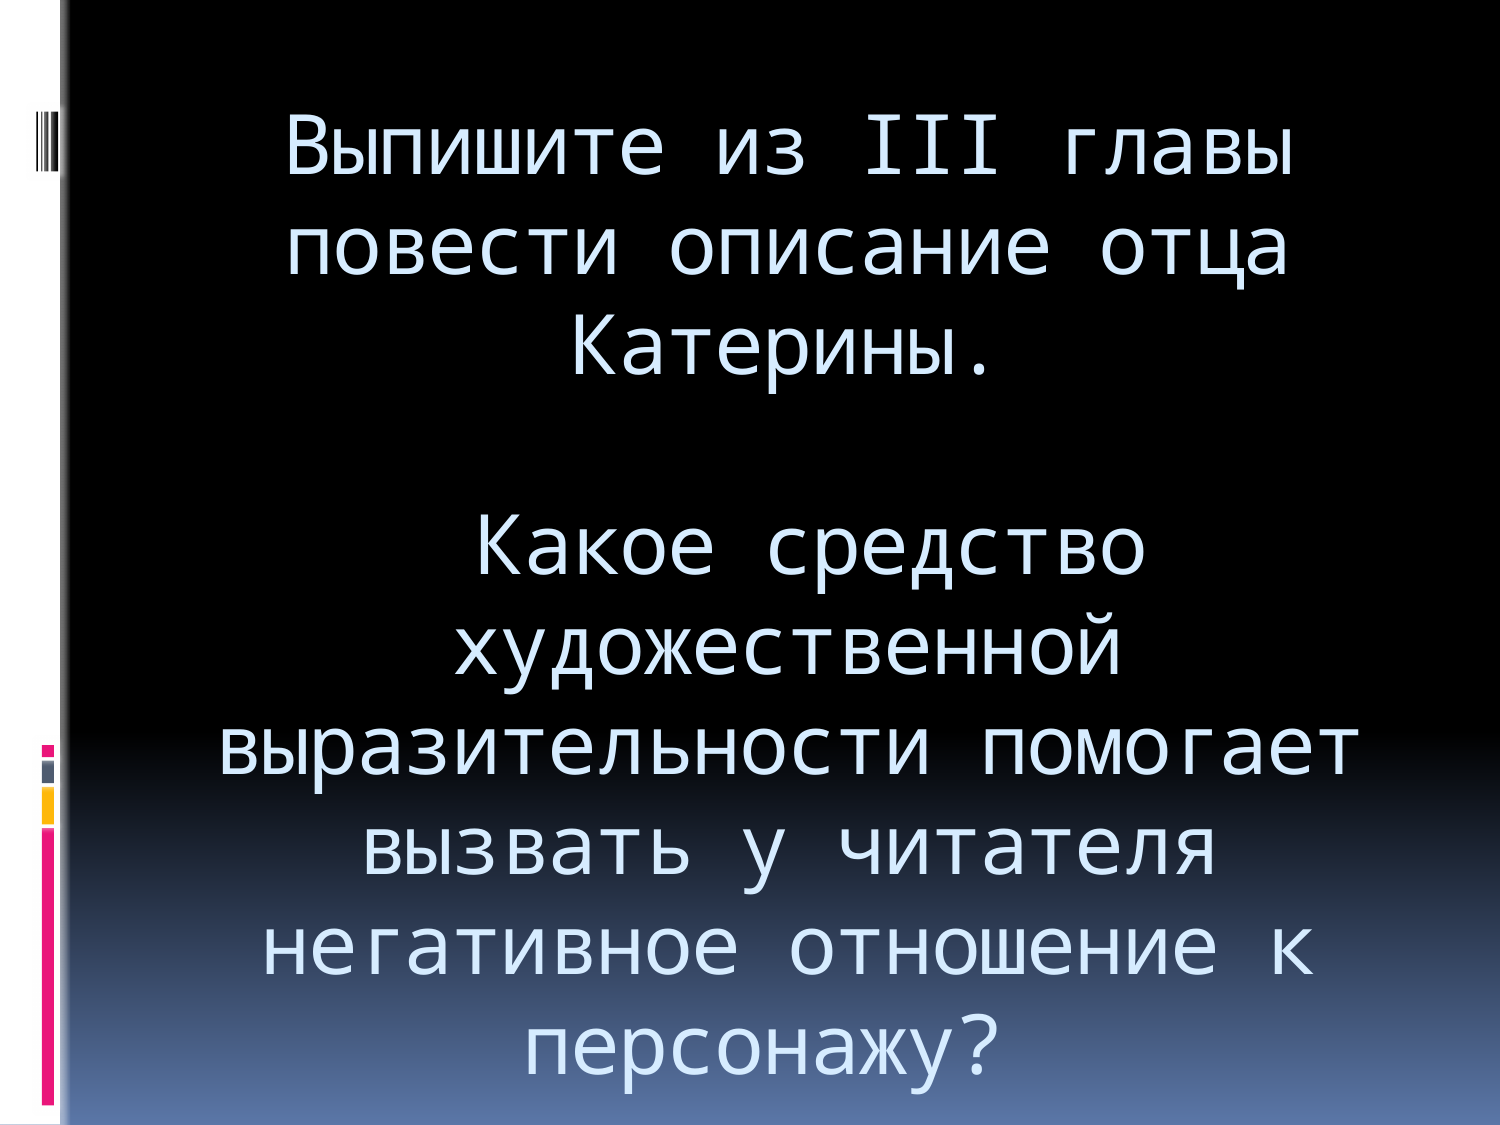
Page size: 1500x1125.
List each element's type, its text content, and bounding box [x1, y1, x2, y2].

title Выпишите из III главы повести описание отца Катерины. Какое средство художественной выразительности помогает вызвать у читателя негативное отношение к персонажу? [150, 83, 1425, 234]
